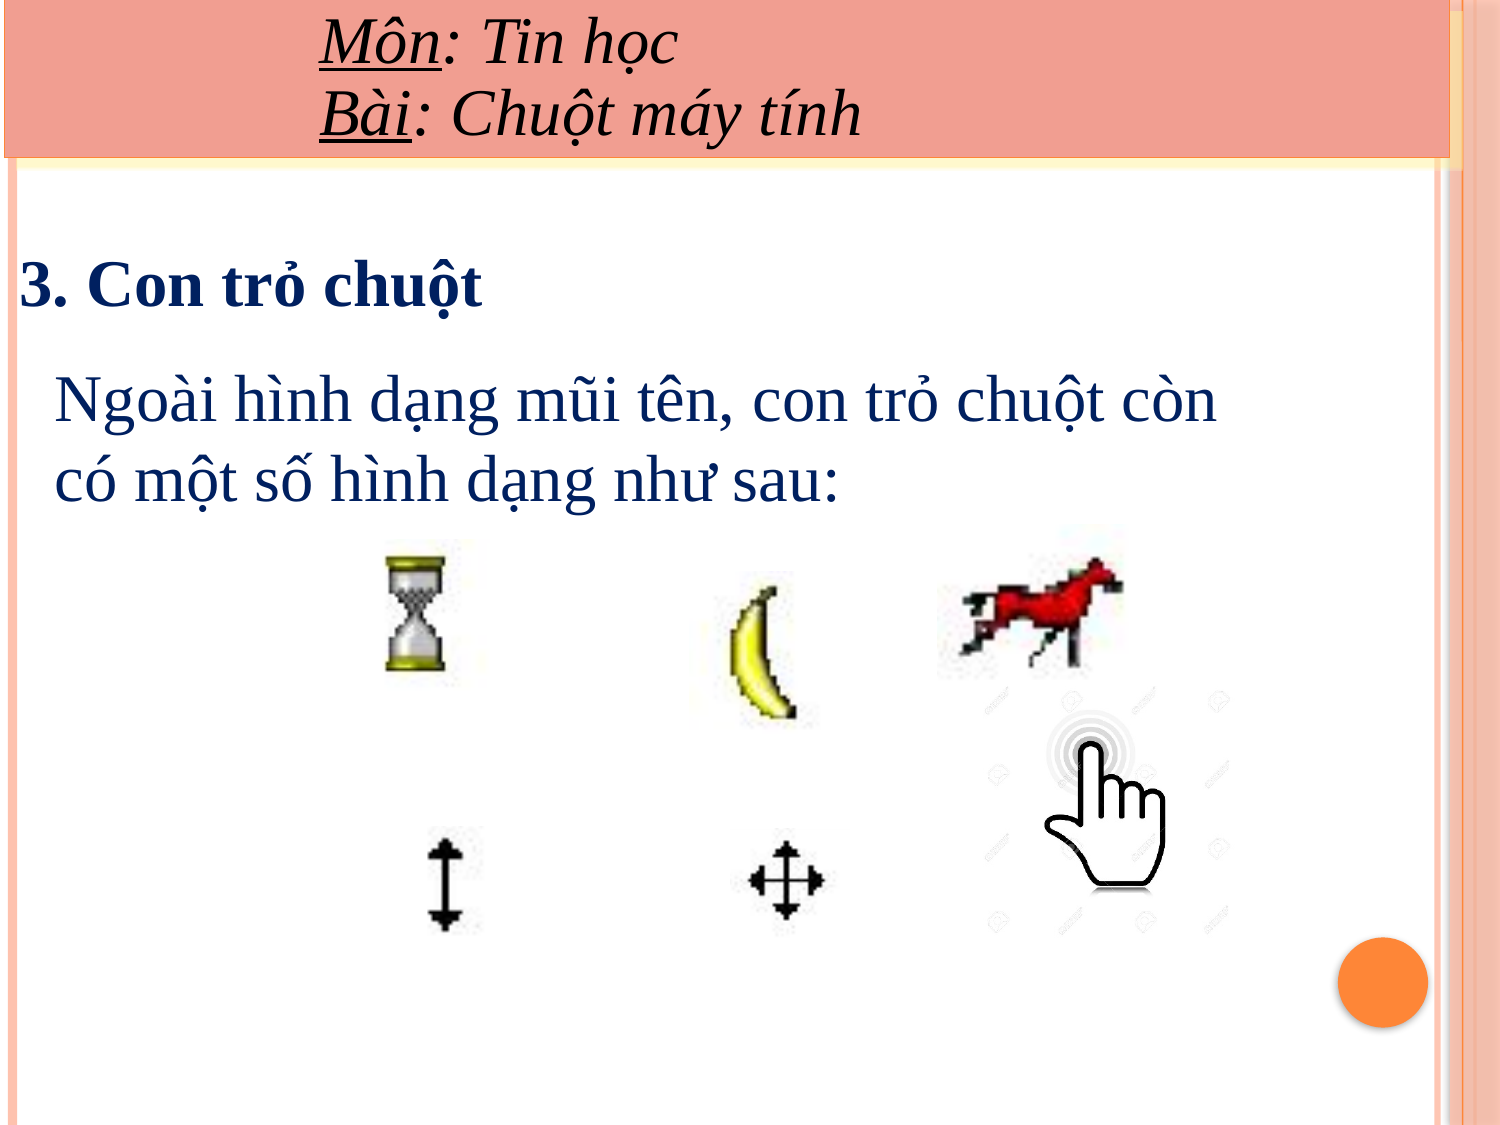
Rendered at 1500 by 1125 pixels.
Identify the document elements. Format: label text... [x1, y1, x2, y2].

text_box Môn: Tin học Bài: Chuột máy tính [4, 0, 1450, 158]
picture [374, 825, 526, 960]
text_box Ngoài hình dạng mũi tên, con trỏ chuột còn có một số hình dạng như sau: [39, 347, 1240, 523]
picture [688, 571, 851, 744]
picture [336, 538, 499, 701]
picture [729, 827, 851, 941]
text_box 3. Con trỏ chuột [4, 232, 643, 327]
picture [936, 524, 1237, 940]
